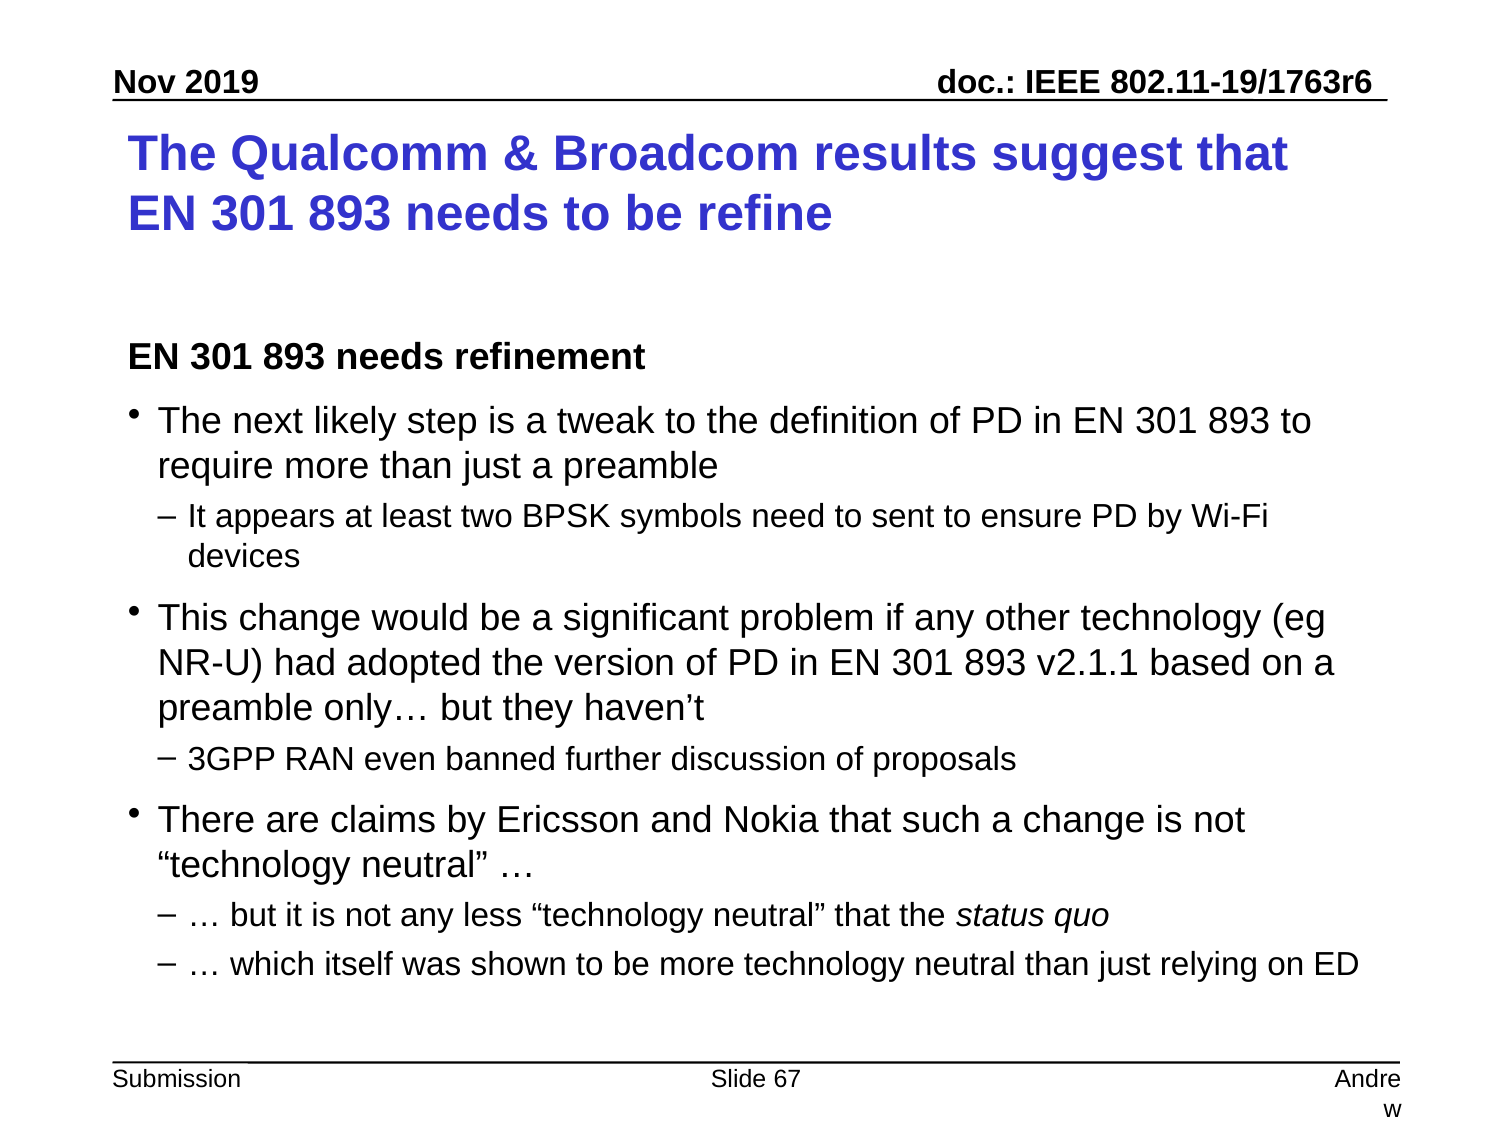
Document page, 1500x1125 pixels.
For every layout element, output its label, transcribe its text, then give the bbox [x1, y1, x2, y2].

title The Qualcomm & Broadcom results suggest that EN 301 893 needs to be refine [112, 112, 1388, 288]
slide_number Slide 67 [709, 1061, 803, 1093]
footer Andrew Myles, Cisco [1320, 1061, 1402, 1093]
list EN 301 893 needs refinement The next likely step is a tweak to the definition of PD in EN 301 893 to require more than just a preamble It appears at least two BPSK symbols need to sent to ensure PD by Wi-Fi devices This change would be a significant problem if any other technology (eg NR-U) had adopted the version of PD in EN 301 893 v2.1.1 based on a preamble only… but they haven’t 3GPP RAN even banned further discussion of proposals There are claims by Ericsson and Nokia that such a change is not “technology neutral” … … but it is not any less “technology neutral” that the status quo … which itself was shown to be more technology neutral than just relying on ED [112, 324, 1388, 1000]
